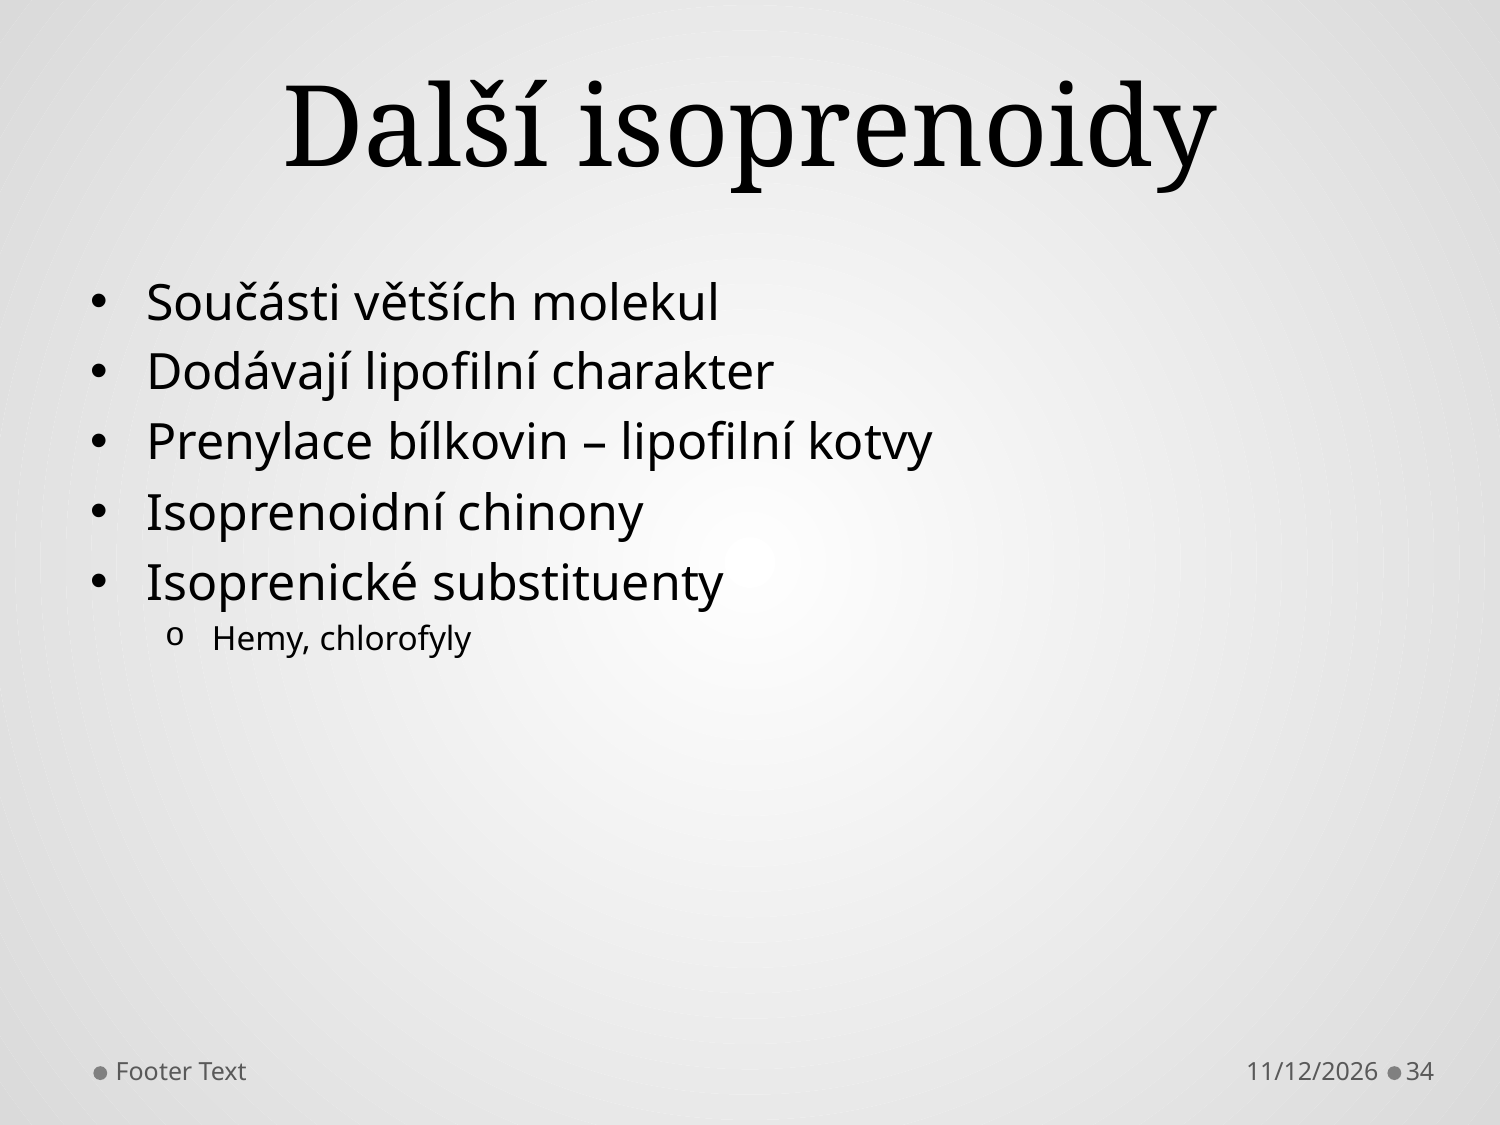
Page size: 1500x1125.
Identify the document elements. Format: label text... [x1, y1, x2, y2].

list Součásti větších molekul Dodávají lipofilní charakter Prenylace bílkovin – lipofilní kotvy Isoprenoidní chinony Isoprenické substituenty Hemy, chlorofyly [75, 262, 1425, 1005]
slide_number 34 [1401, 1042, 1494, 1103]
title Další isoprenoidy [75, 0, 1425, 197]
footer Footer Text [108, 1042, 576, 1103]
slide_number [1043, 1042, 1386, 1103]
